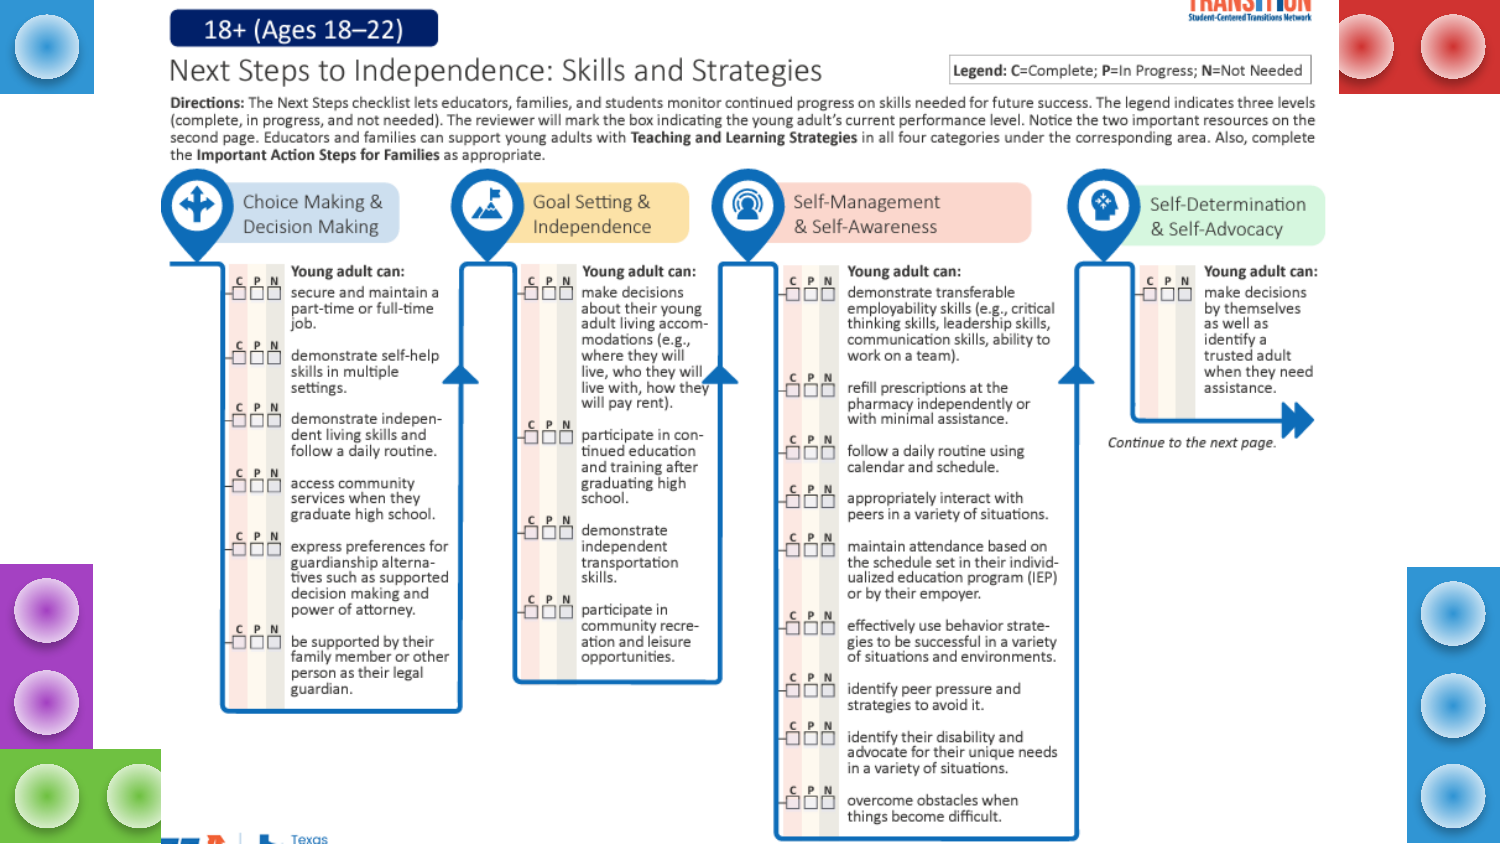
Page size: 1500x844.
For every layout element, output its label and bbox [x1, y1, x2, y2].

picture [160, 0, 1340, 844]
